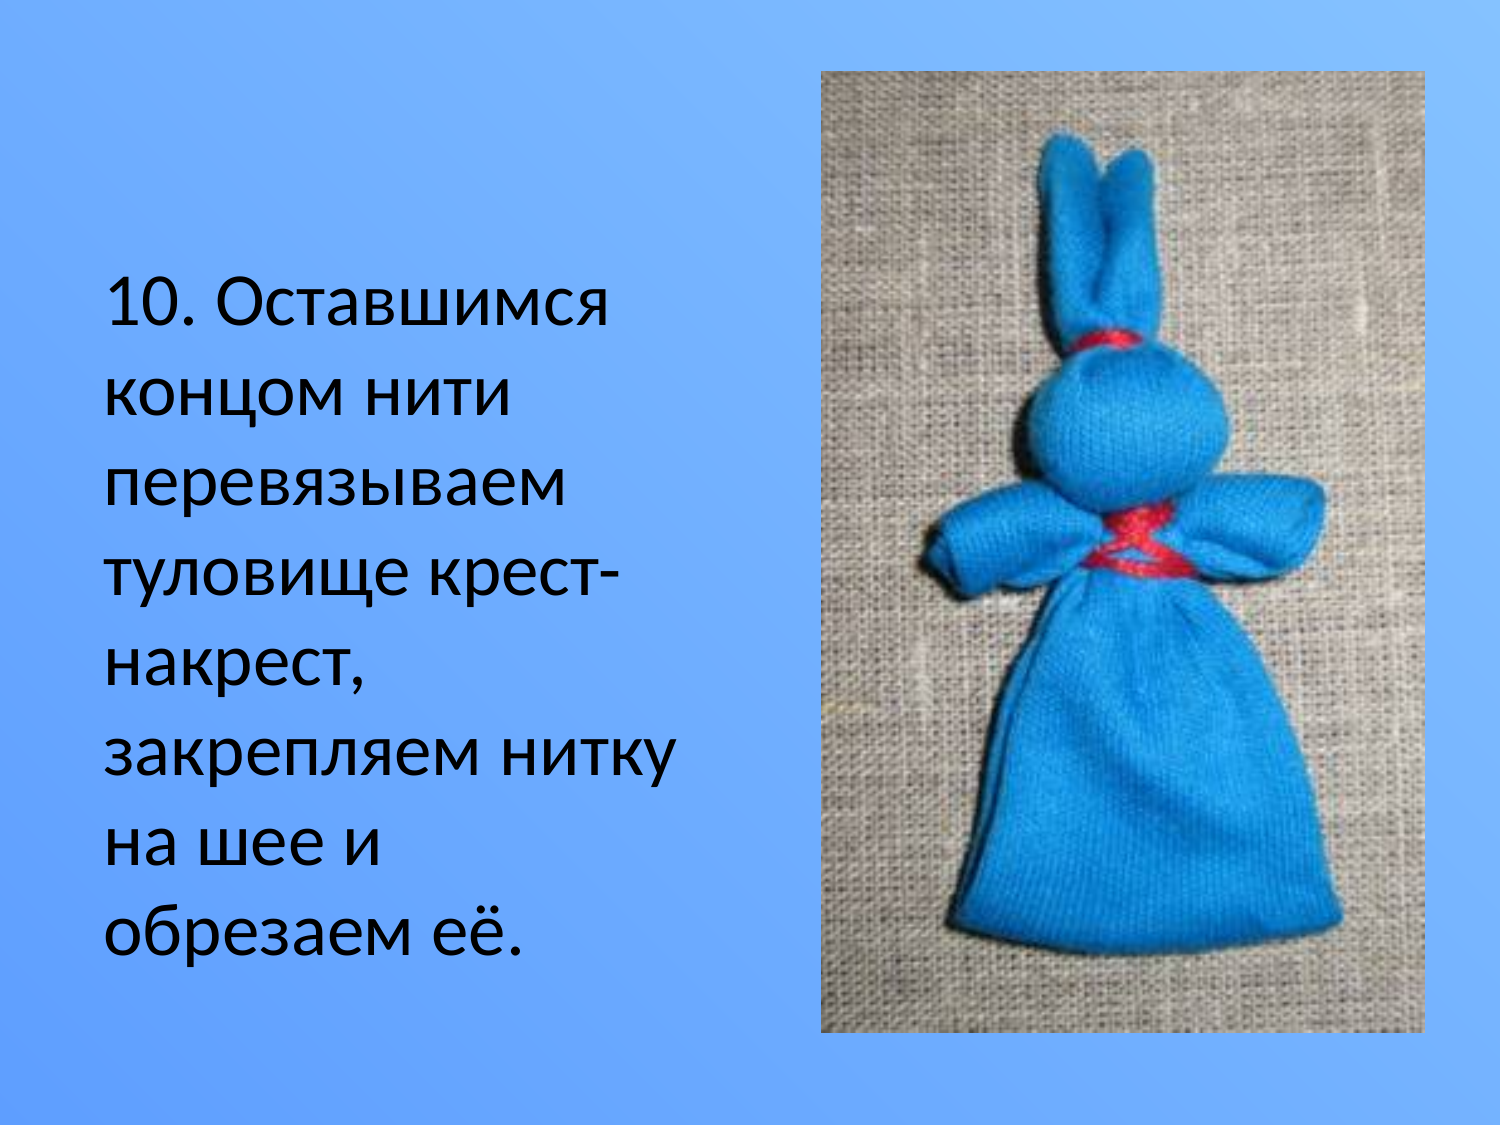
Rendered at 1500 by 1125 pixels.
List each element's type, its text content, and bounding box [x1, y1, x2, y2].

picture [821, 71, 1425, 1034]
text_box 10. Оставшимся концом нити перевязываем туловище крест-накрест, закрепляем нитку на шее и обрезаем её. [88, 243, 715, 979]
